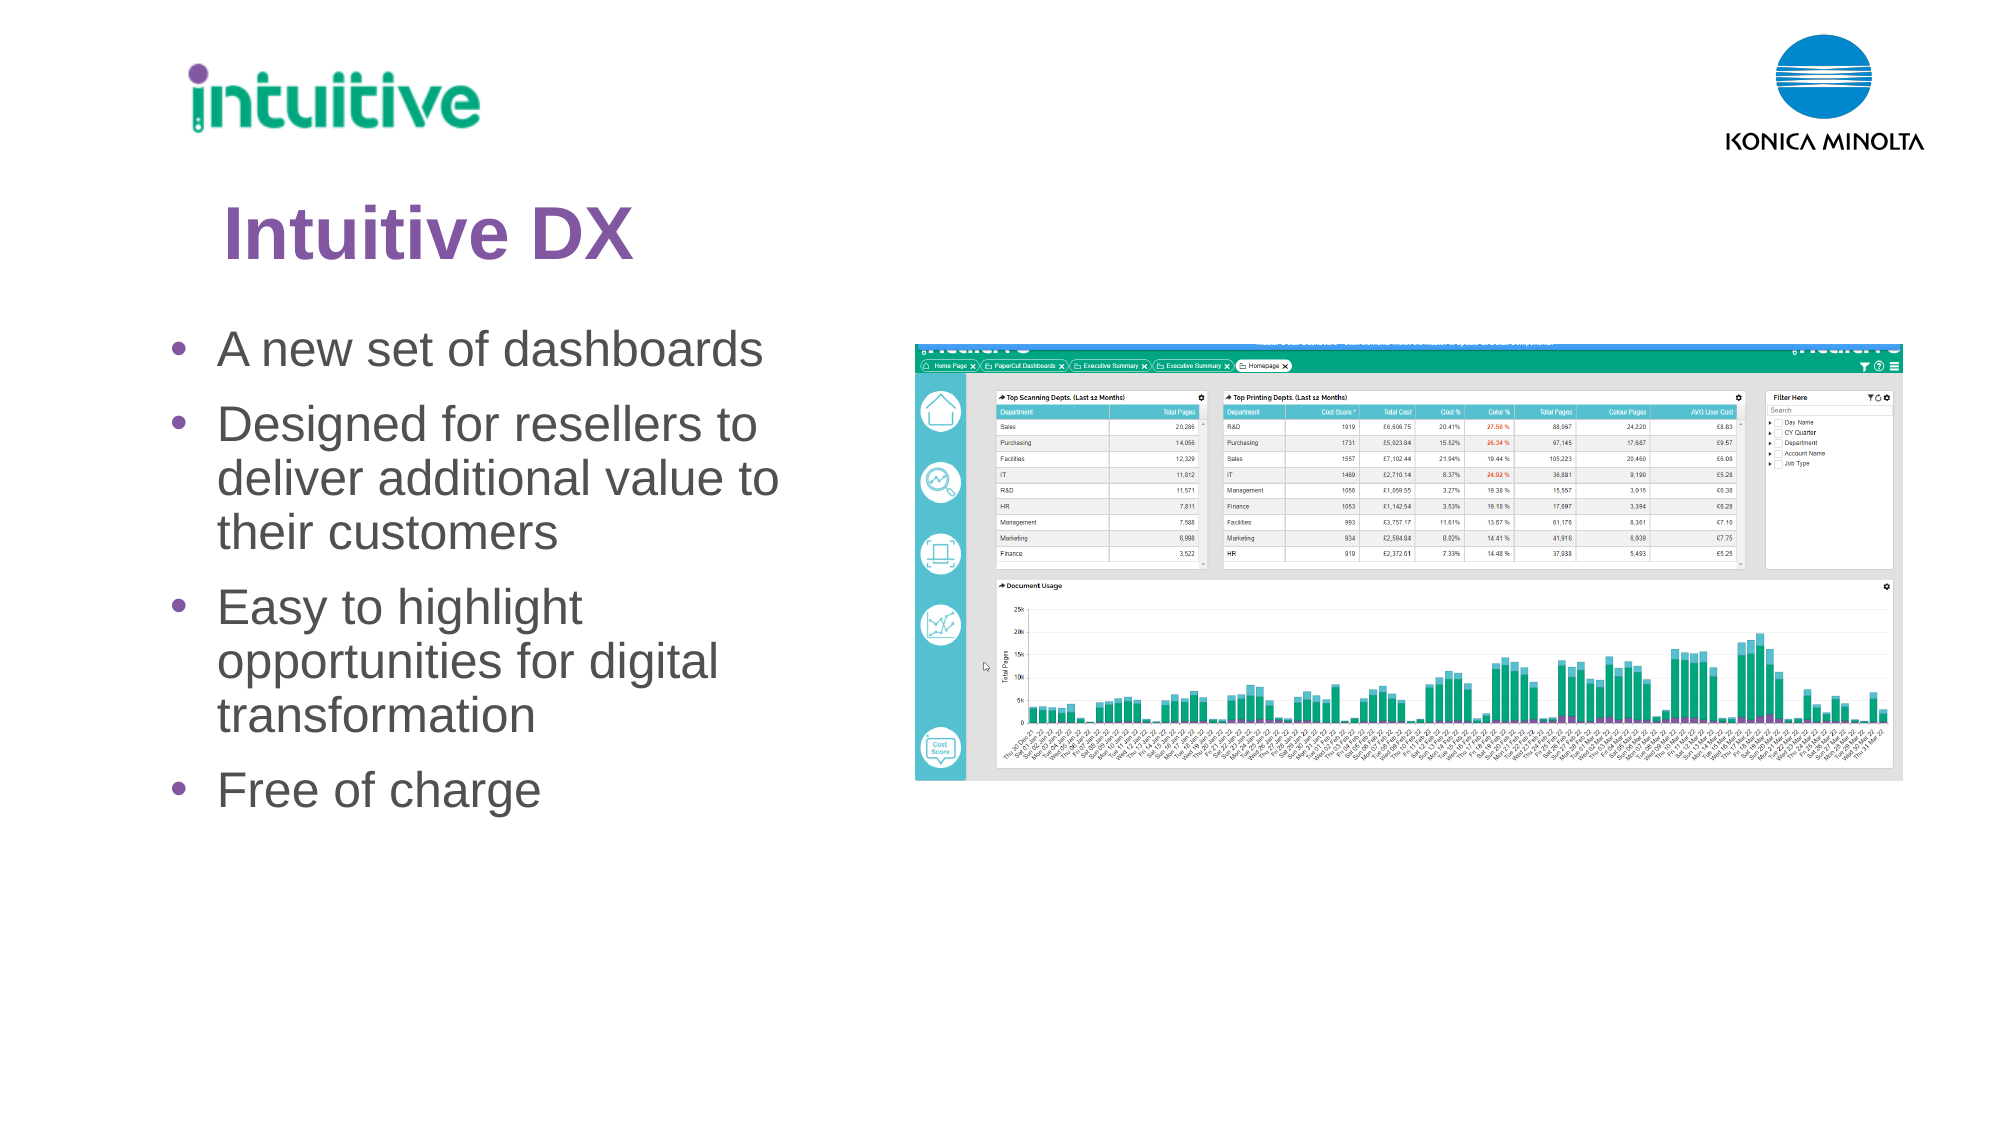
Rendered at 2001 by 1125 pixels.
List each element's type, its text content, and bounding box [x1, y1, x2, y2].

picture [175, 44, 497, 147]
picture [1717, 33, 1933, 159]
title Intuitive DX [223, 194, 1852, 374]
picture [915, 344, 1903, 781]
list A new set of dashboards Designed for resellers to deliver additional value to their customers Easy to highlight opportunities for digital transformation Free of charge [170, 323, 833, 1009]
